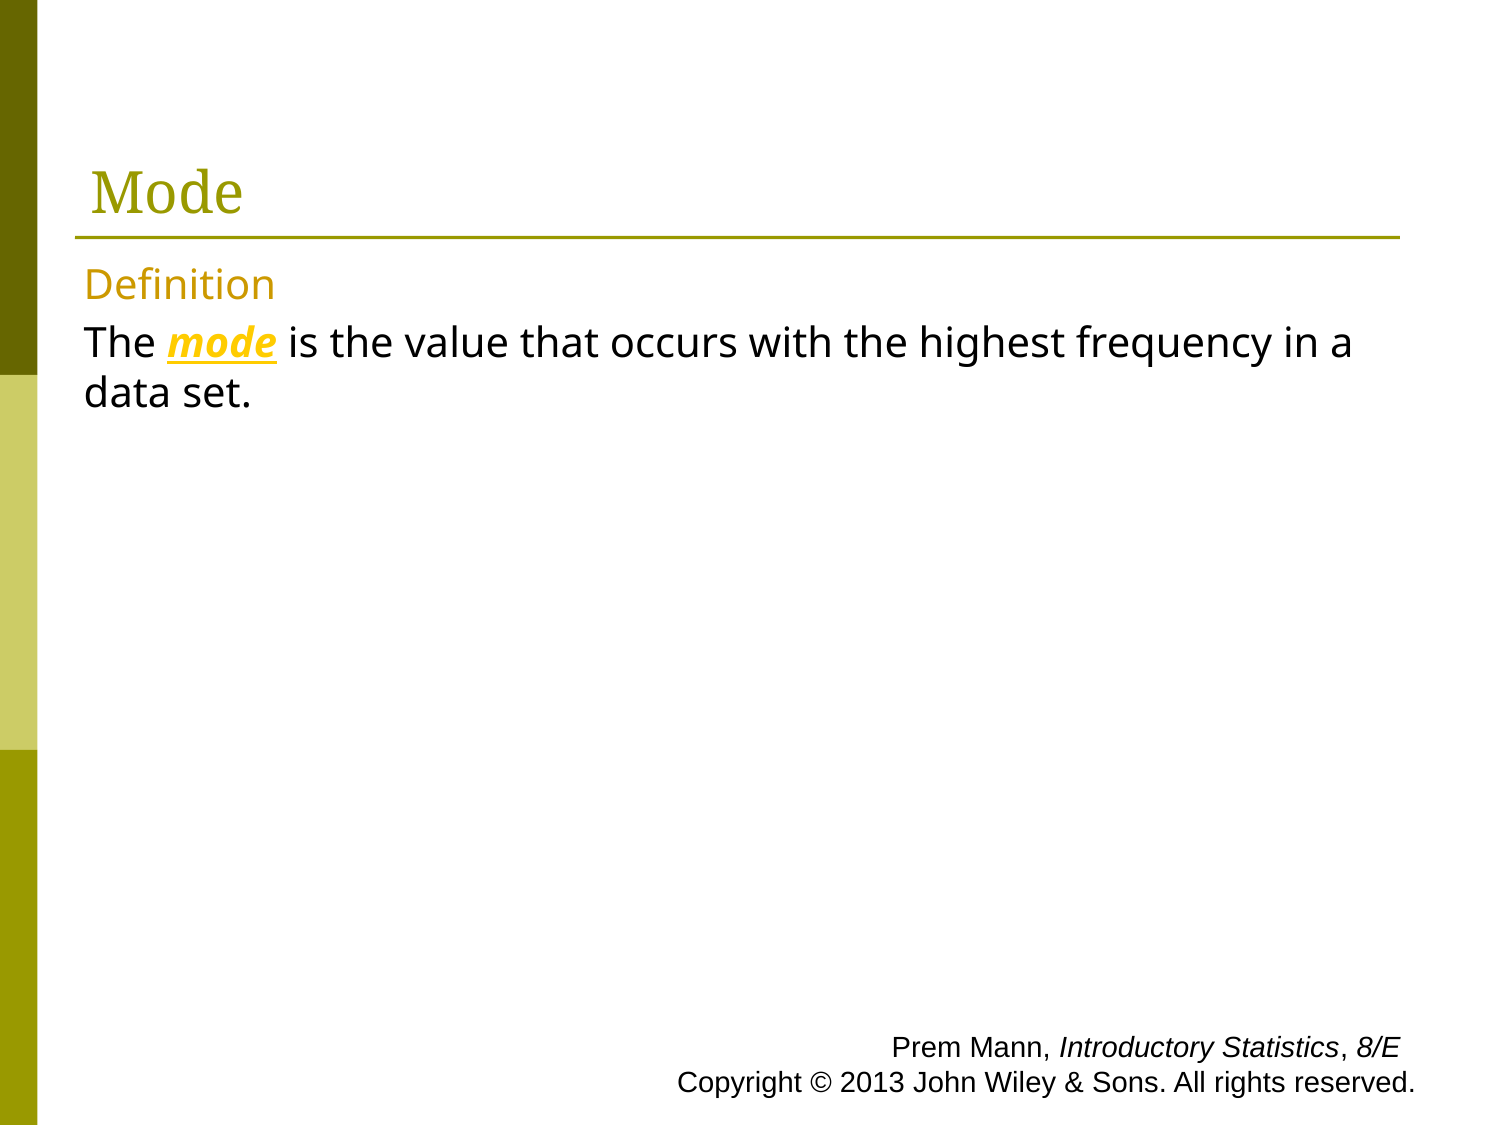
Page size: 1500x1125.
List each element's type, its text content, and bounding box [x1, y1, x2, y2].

text_box Prem Mann, Introductory Statistics, 8/E Copyright © 2013 John Wiley & Sons. All rights reserved. [662, 1021, 1447, 1106]
list Definition The mode is the value that occurs with the highest frequency in a data set. [12, 249, 1447, 469]
title Mode [75, 45, 1425, 233]
